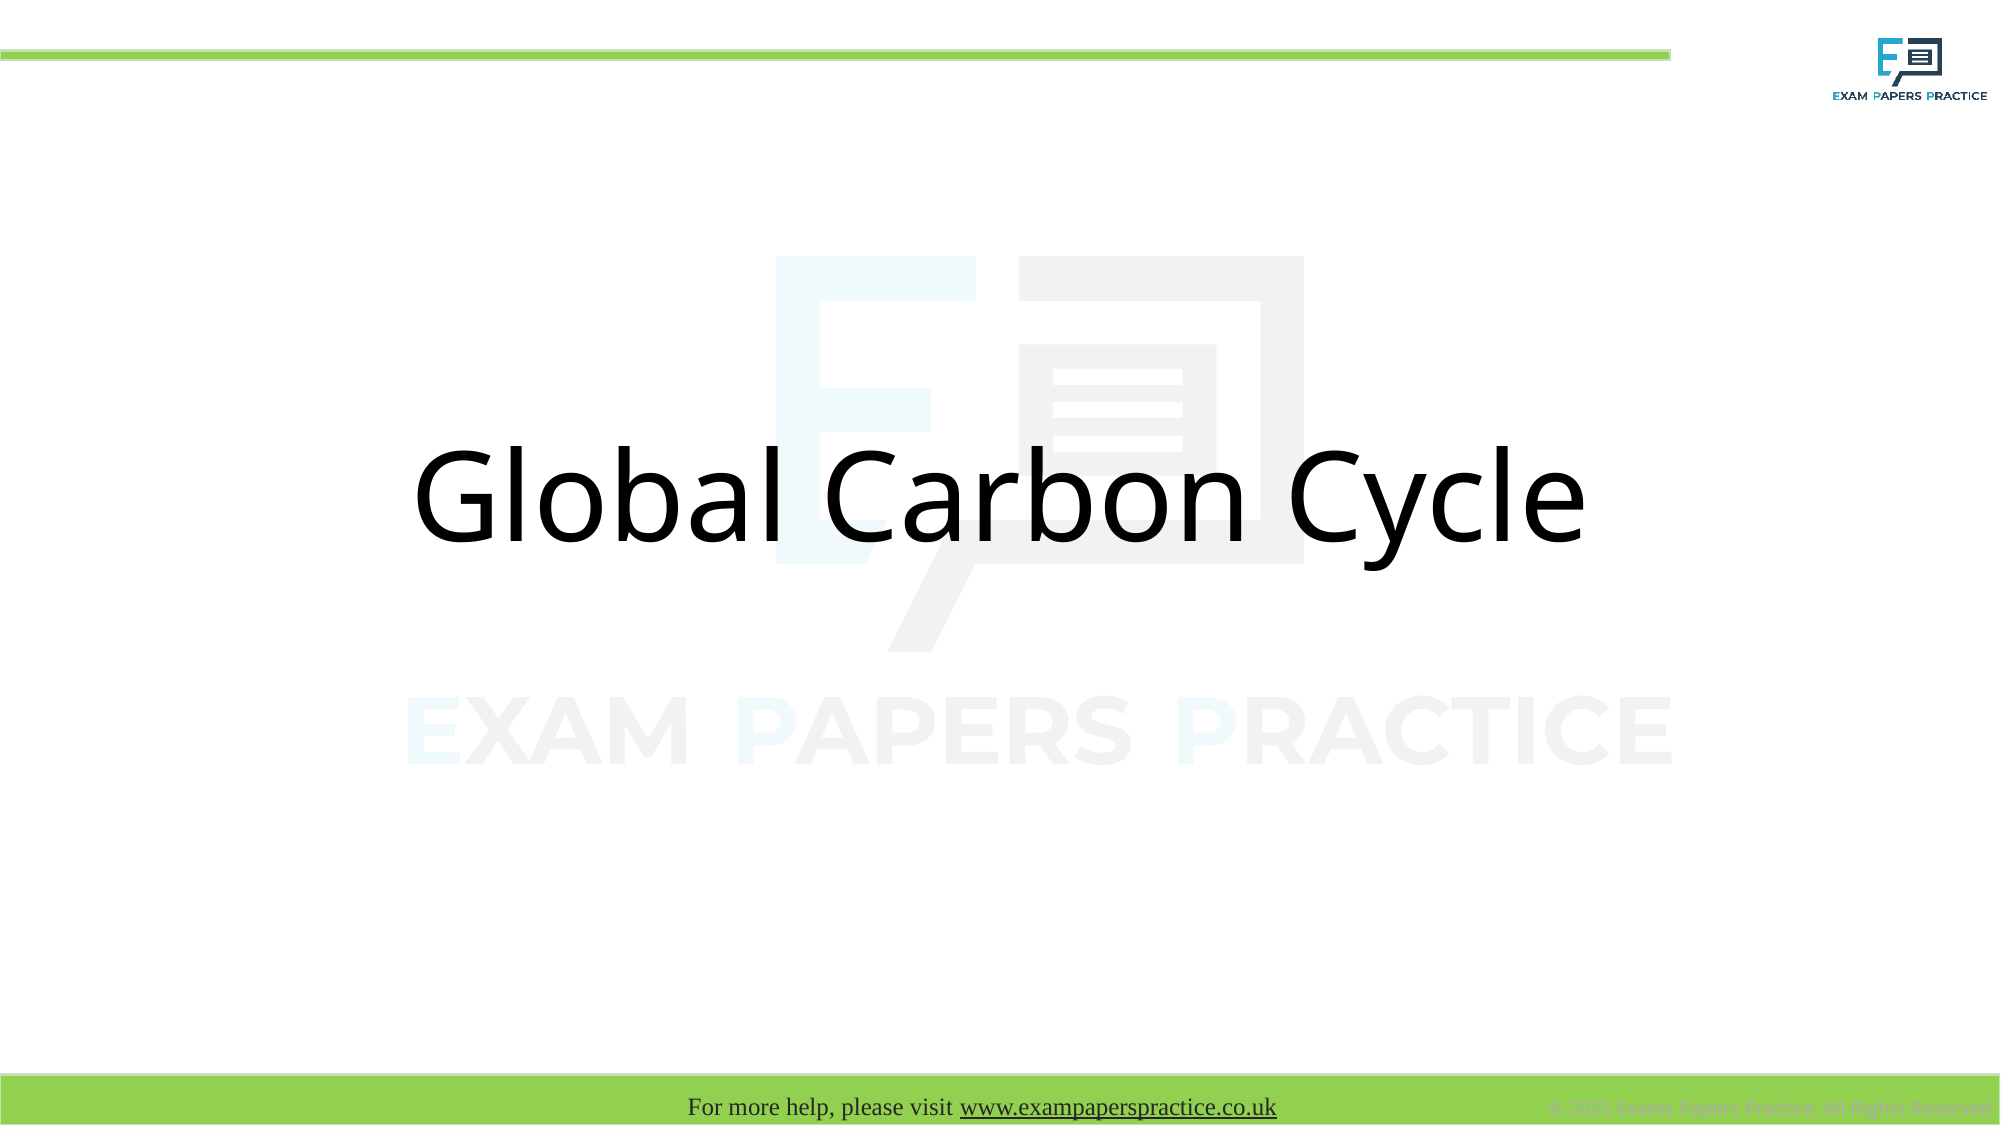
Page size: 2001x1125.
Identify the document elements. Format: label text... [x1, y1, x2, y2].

title Global Carbon Cycle [249, 184, 1750, 576]
